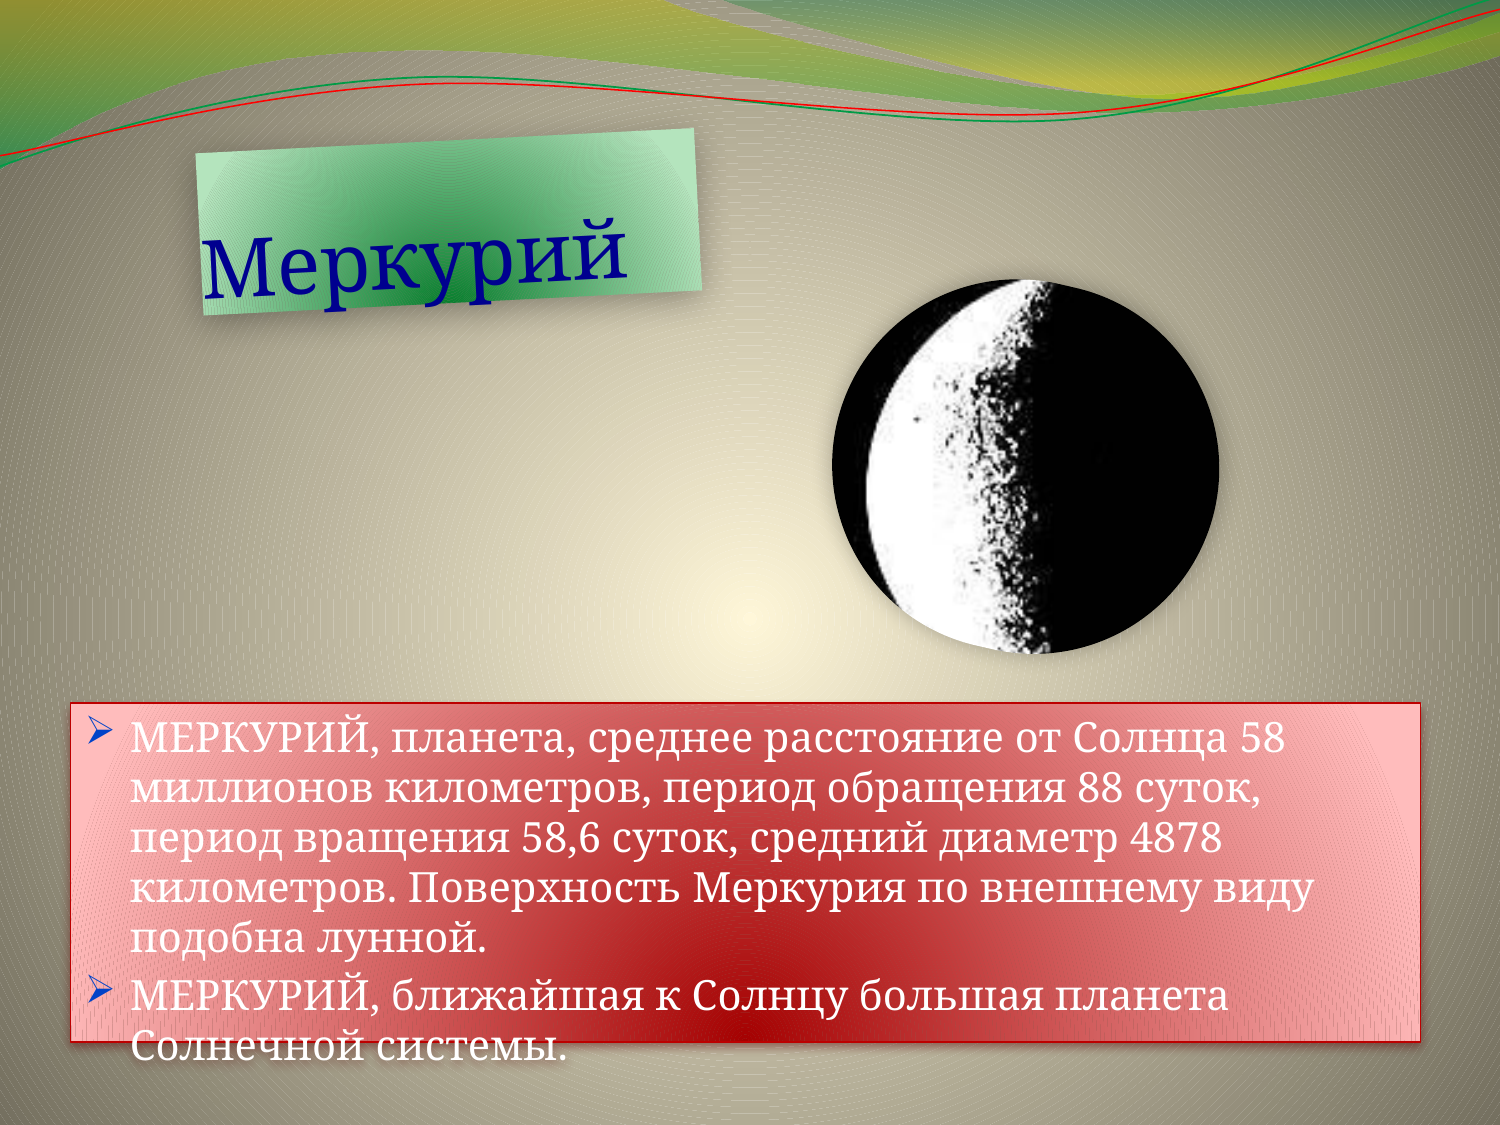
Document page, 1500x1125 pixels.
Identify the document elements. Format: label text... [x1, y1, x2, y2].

list МЕРКУРИЙ, планета, среднее расстояние от Солнца 58 миллионов километров, период обращения 88 суток, период вращения 58,6 суток, средний диаметр 4878 километров. Поверхность Меркурия по внешнему виду подобна лунной. МЕРКУРИЙ, ближайшая к Солнцу большая планета Солнечной системы. [70, 702, 1421, 1043]
picture [831, 279, 1220, 653]
title Меркурий [194, 127, 703, 317]
